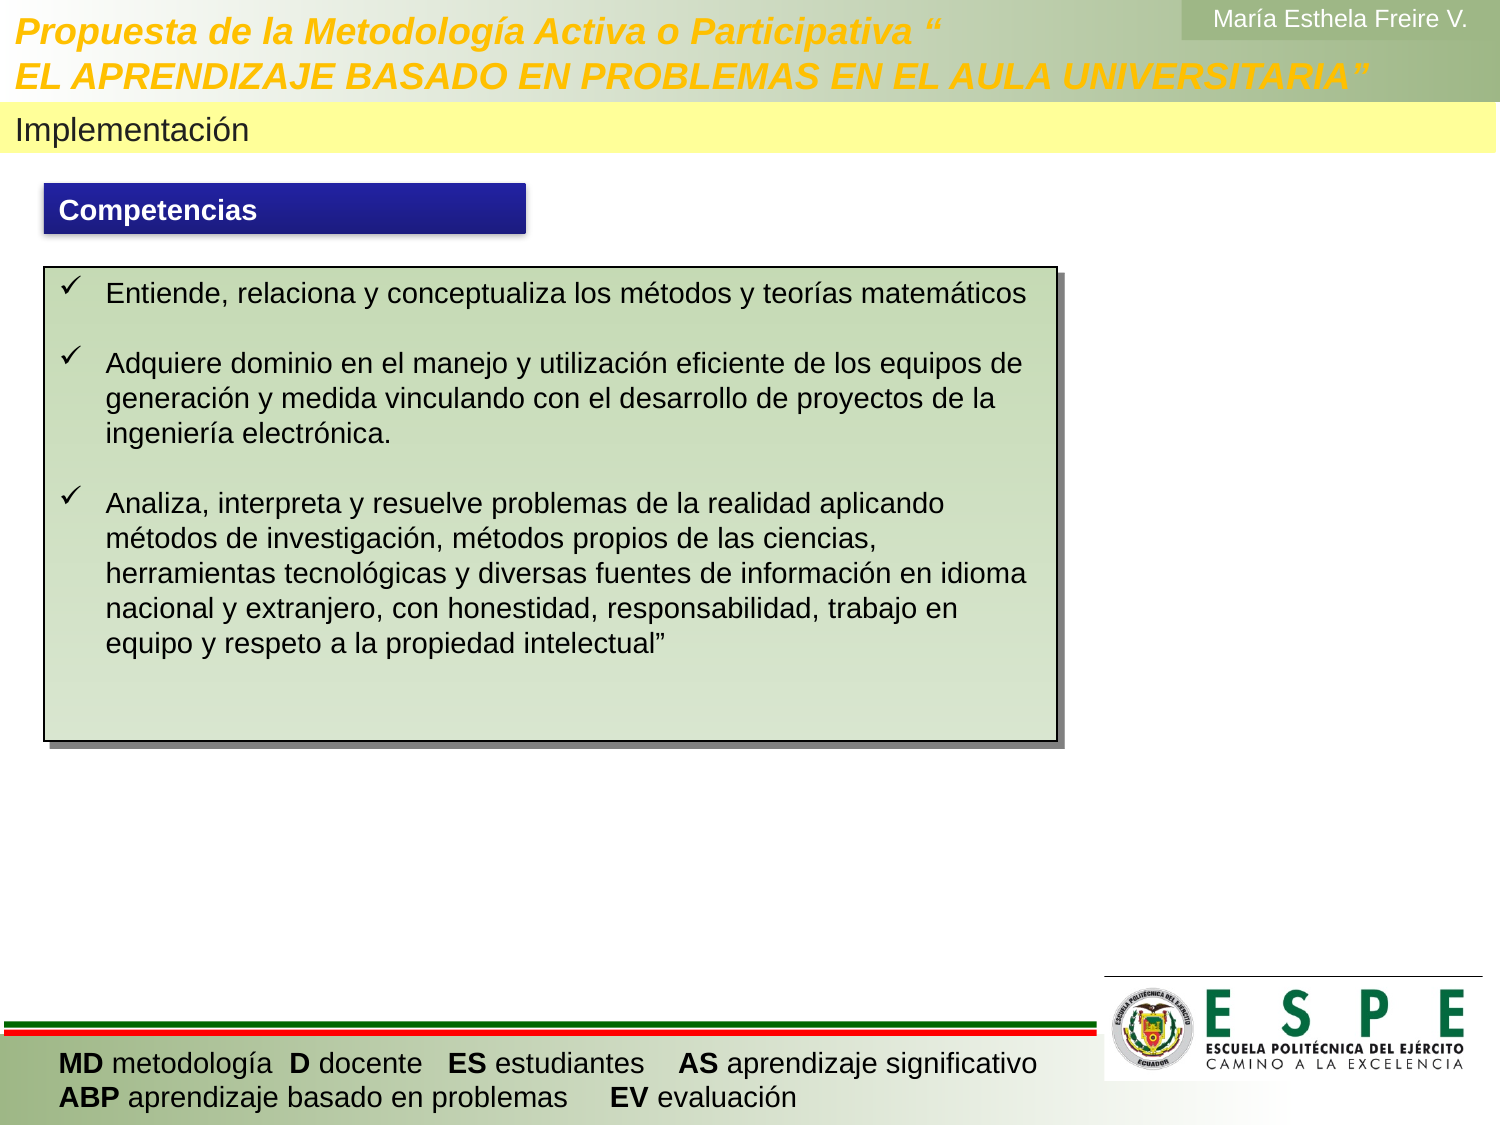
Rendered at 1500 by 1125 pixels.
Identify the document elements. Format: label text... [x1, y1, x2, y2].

text_box Entiende, relaciona y conceptualiza los métodos y teorías matemáticos Adquiere dominio en el manejo y utilización eficiente de los equipos de generación y medida vinculando con el desarrollo de proyectos de la ingeniería electrónica. Analiza, interpreta y resuelve problemas de la realidad aplicando métodos de investigación, métodos propios de las ciencias, herramientas tecnológicas y diversas fuentes de información en idioma nacional y extranjero, con honestidad, responsabilidad, trabajo en equipo y respeto a la propiedad intelectual” [43, 267, 1058, 742]
text_box María Esthela Freire V. [1181, 0, 1500, 41]
text_box MD metodología D docente ES estudiantes AS aprendizaje significativo ABP aprendizaje basado en problemas EV evaluación [43, 1036, 1093, 1122]
title Propuesta de la Metodología Activa o Participativa “ EL APRENDIZAJE BASADO EN PROBLEMAS EN EL AULA UNIVERSITARIA” [0, 0, 1436, 67]
text_box Implementación [0, 102, 1496, 153]
text_box Competencias [43, 183, 526, 234]
picture [1104, 976, 1483, 1081]
